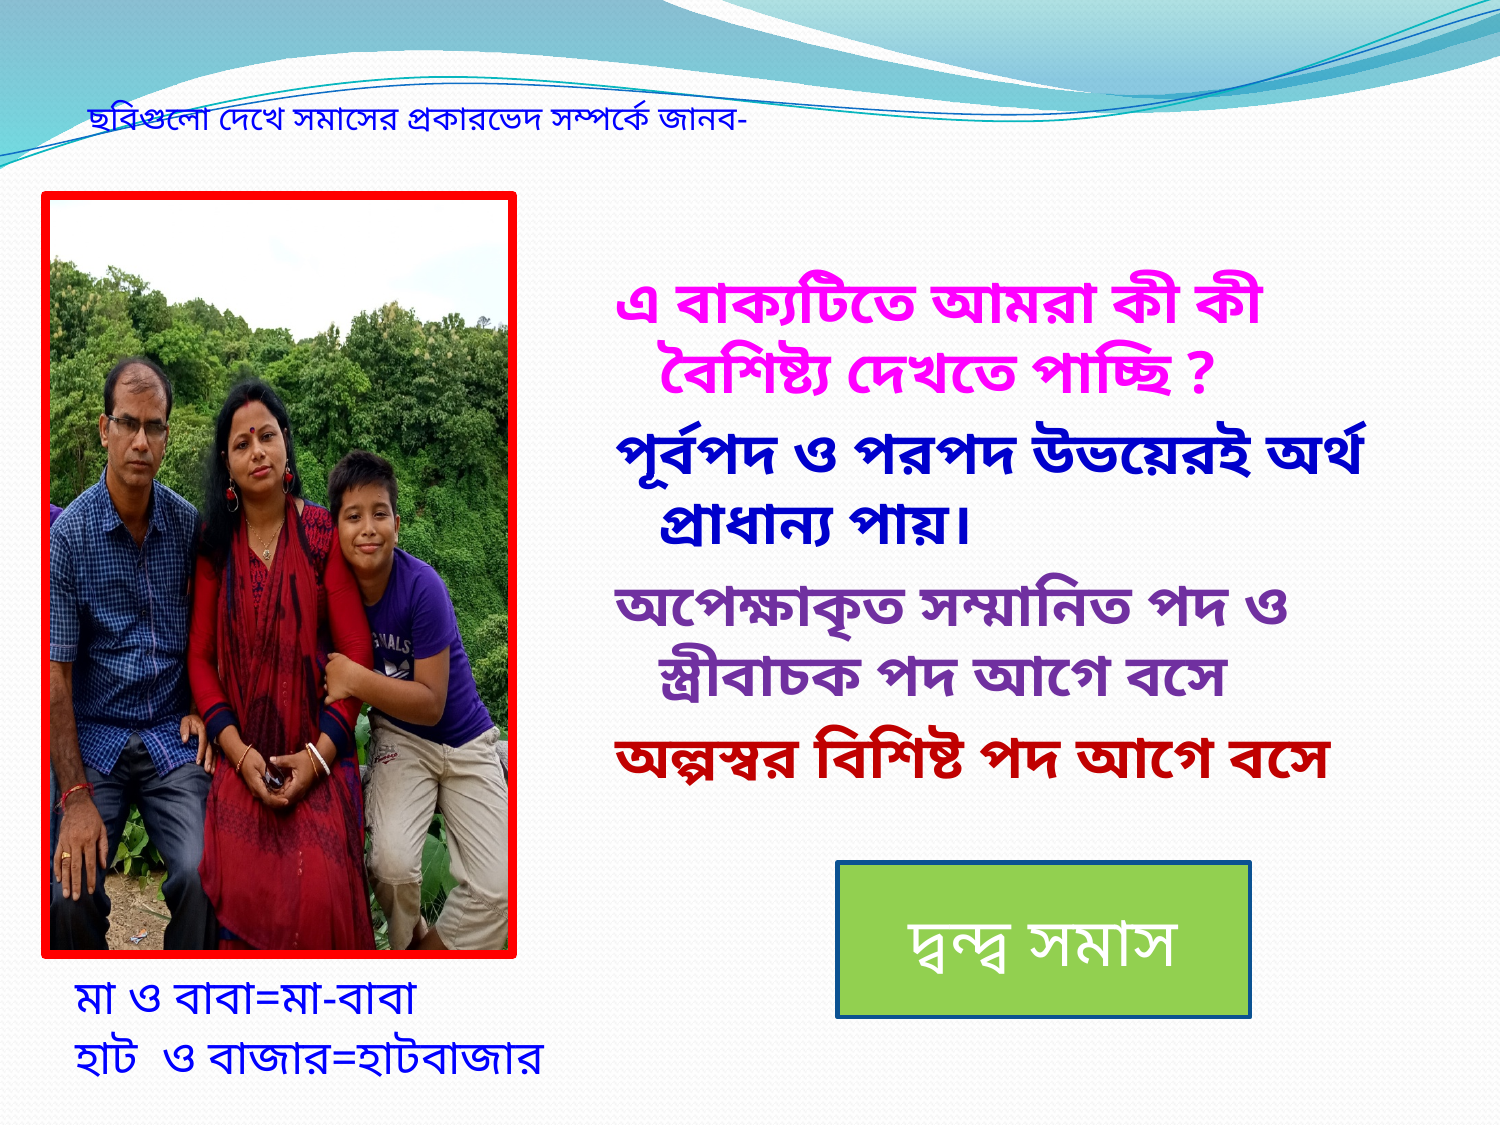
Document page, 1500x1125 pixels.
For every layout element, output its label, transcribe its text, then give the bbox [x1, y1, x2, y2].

title ছবিগুলো দেখে সমাসের প্রকারভেদ সম্পর্কে জানব- [87, 0, 1463, 138]
list মা ও বাবা=মা-বাবা হাট ও বাজার=হাটবাজার [71, 967, 566, 1125]
list এ বাক্যটিতে আমরা কী কী বৈশিষ্ট্য দেখতে পাচ্ছি ? পূর্বপদ ও পরপদ উভয়েরই অর্থ প্রাধান্য পায়। অপেক্ষাকৃত সম্মানিত পদ ও স্ত্রীবাচক পদ আগে বসে অল্পস্বর বিশিষ্ট পদ আগে বসে [600, 264, 1439, 1120]
text_box দ্বন্দ্ব সমাস [835, 860, 1252, 1019]
picture [49, 199, 508, 951]
